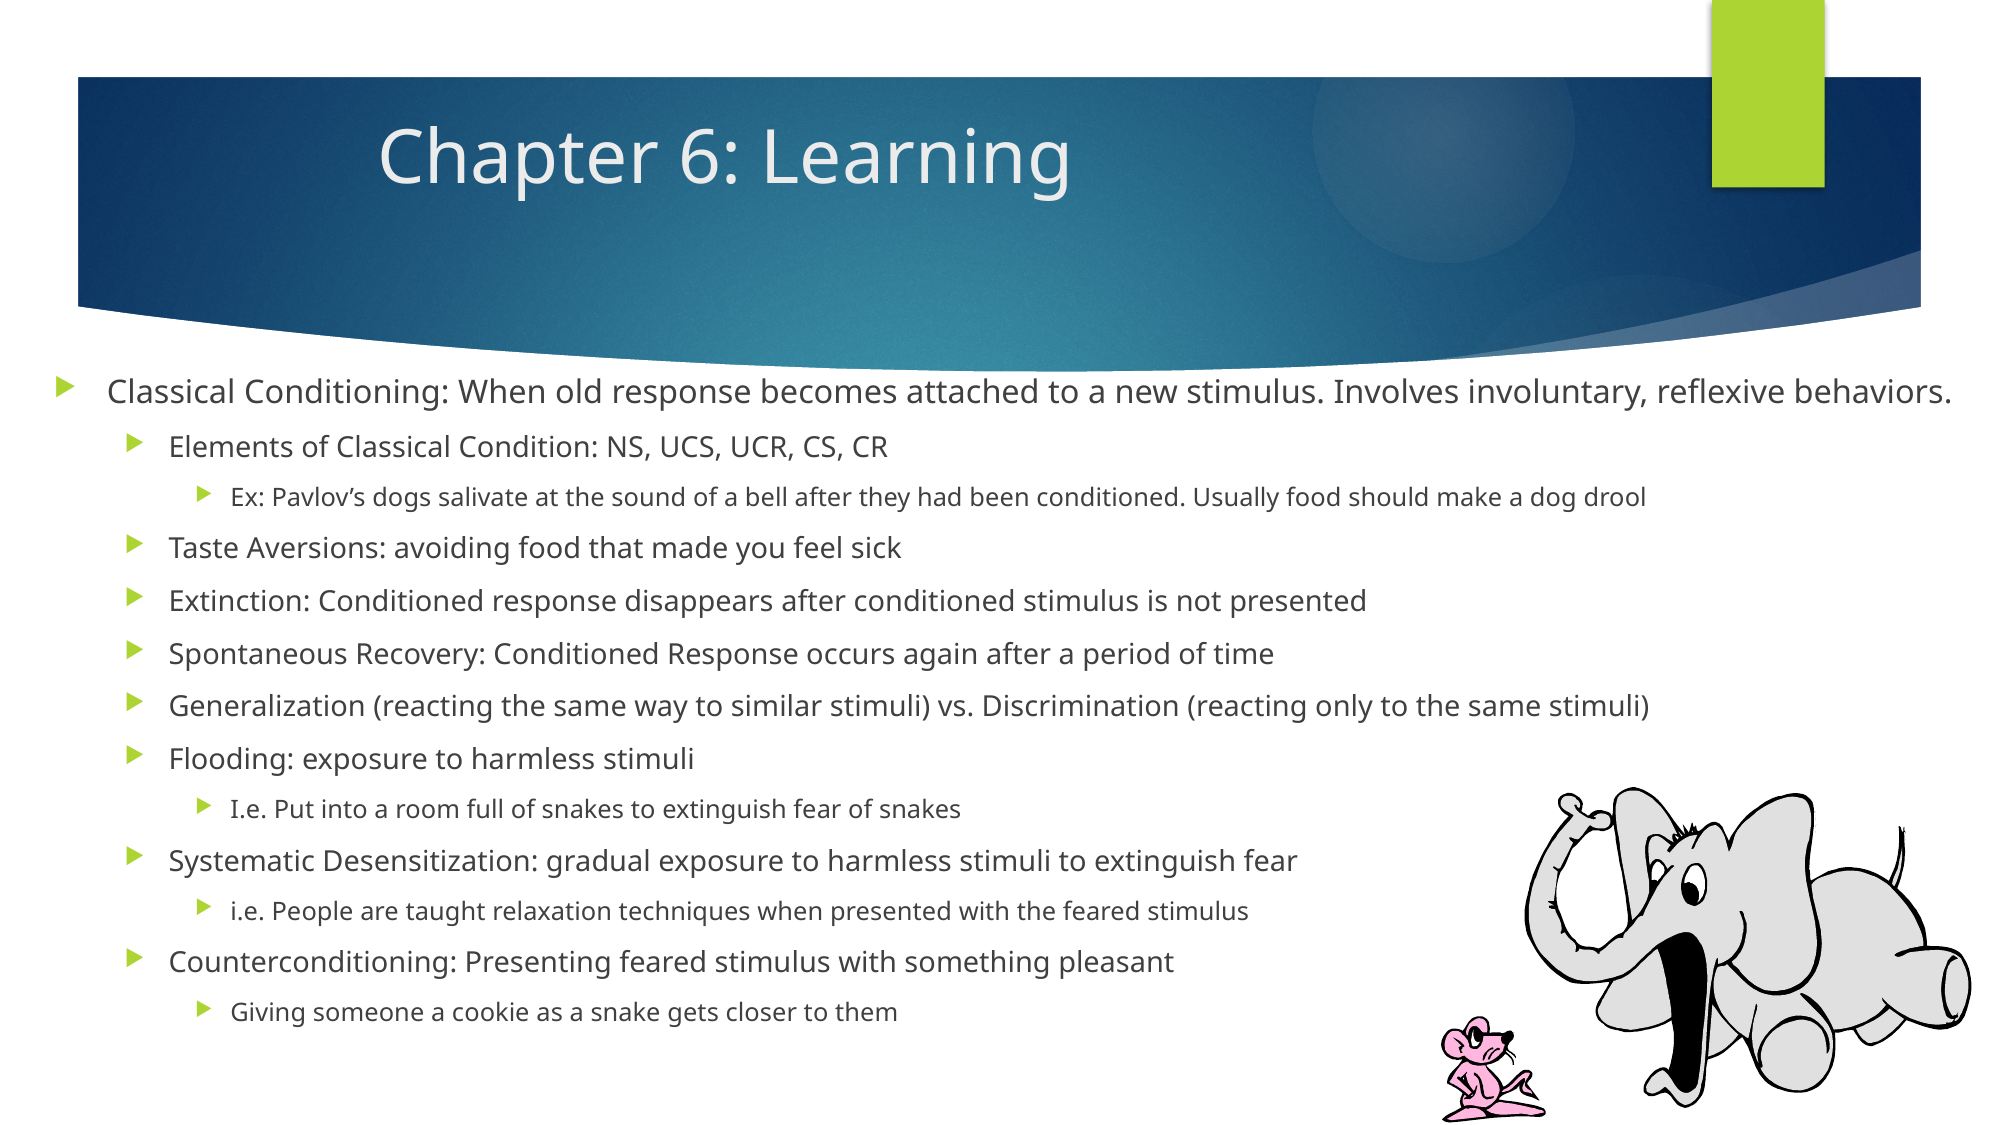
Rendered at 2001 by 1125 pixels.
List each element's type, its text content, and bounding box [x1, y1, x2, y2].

list Classical Conditioning: When old response becomes attached to a new stimulus. Involves involuntary, reflexive behaviors. Elements of Classical Condition: NS, UCS, UCR, CS, CR Ex: Pavlov’s dogs salivate at the sound of a bell after they had been conditioned. Usually food should make a dog drool Taste Aversions: avoiding food that made you feel sick Extinction: Conditioned response disappears after conditioned stimulus is not presented Spontaneous Recovery: Conditioned Response occurs again after a period of time Generalization (reacting the same way to similar stimuli) vs. Discrimination (reacting only to the same stimuli) Flooding: exposure to harmless stimuli I.e. Put into a room full of snakes to extinguish fear of snakes Systematic Desensitization: gradual exposure to harmless stimuli to extinguish fear i.e. People are taught relaxation techniques when presented with the feared stimulus Counterconditioning: Presenting feared stimulus with something pleasant Giving someone a cookie as a snake gets closer to them [39, 363, 1973, 1075]
title Chapter 6: Learning [362, 96, 1800, 212]
picture [1440, 786, 1973, 1123]
